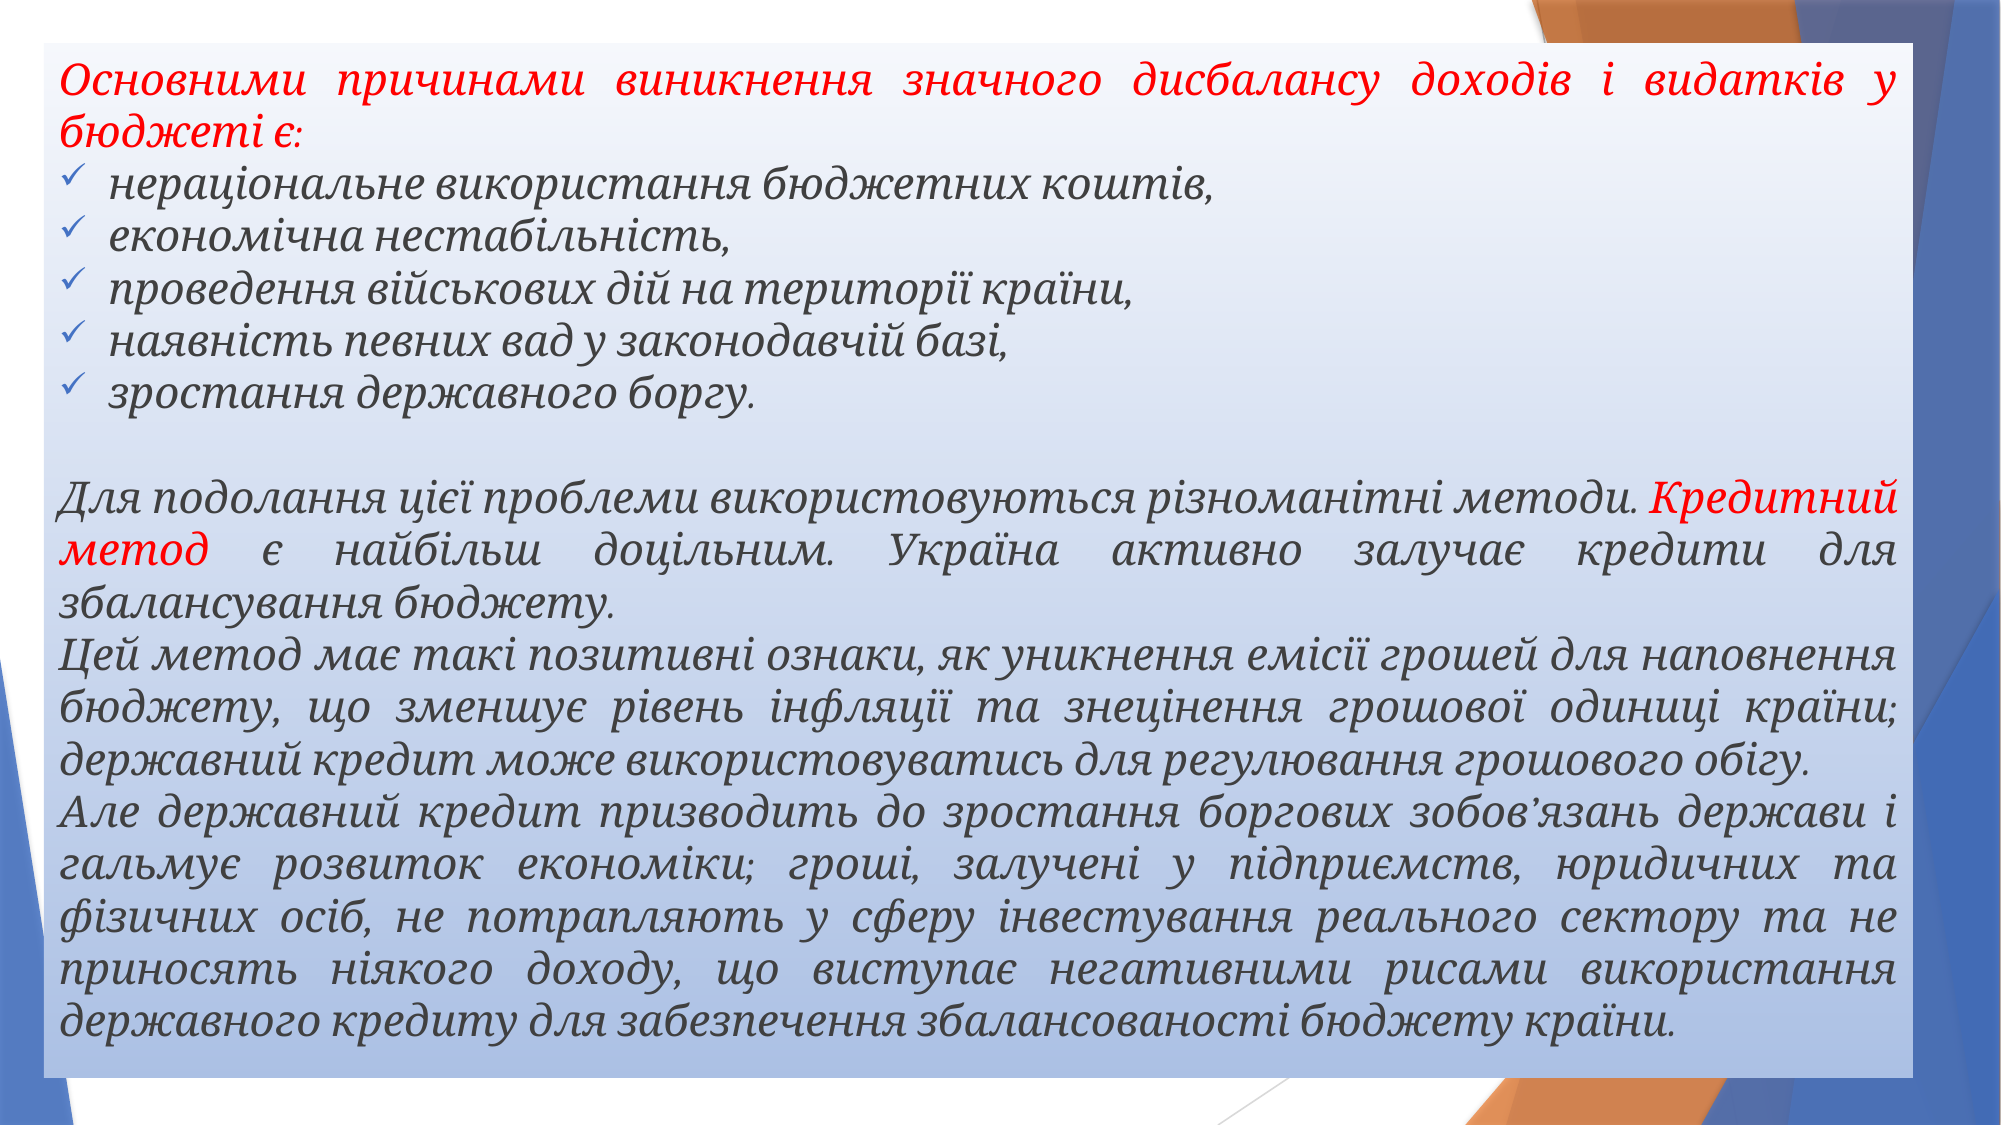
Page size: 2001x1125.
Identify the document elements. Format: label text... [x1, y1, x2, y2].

list Основними причинами виникнення значного дисбалансу доходів і видатків у бюджеті є: нераціональне використання бюджетних коштів, економічна нестабільність, проведення військових дій на території країни, наявність певних вад у законодавчій базі, зростання державного боргу. Для подолання цієї проблеми використовуються різноманітні методи. Кредитний метод є найбільш доцільним. Україна активно залучає кредити для збалансування бюджету. Цей метод має такі позитивні ознаки, як уникнення емісії грошей для наповнення бюджету, що зменшує рівень інфляції та знецінення грошової одиниці країни; державний кредит може використовуватись для регулювання грошового обігу. Але державний кредит призводить до зростання боргових зобов’язань держави і гальмує розвиток економіки; гроші, залучені у підприємств, юридичних та фізичних осіб, не потрапляють у сферу інвестування реального сектору та не приносять ніякого доходу, що виступає негативними рисами використання державного кредиту для забезпечення збалансованості бюджету країни. [43, 43, 1913, 1078]
